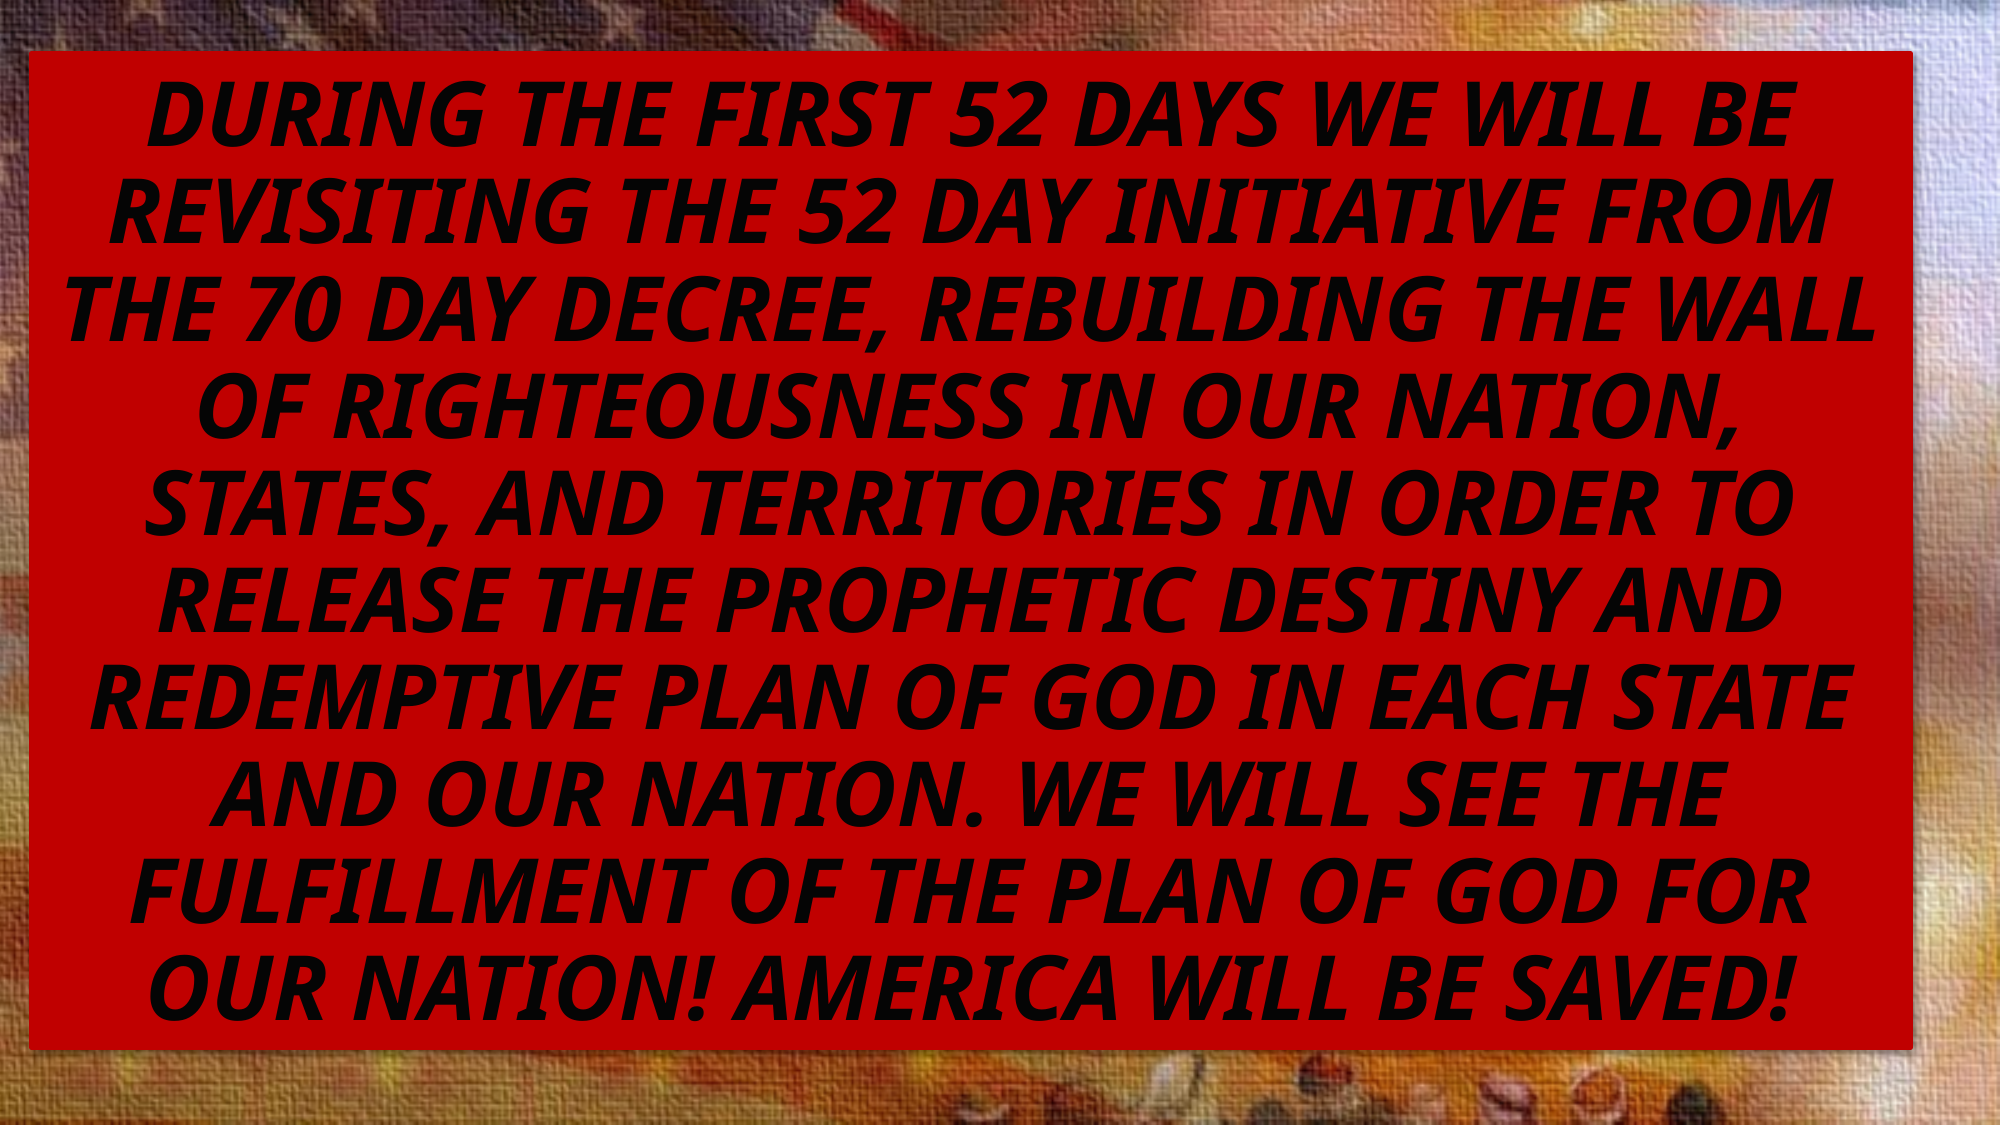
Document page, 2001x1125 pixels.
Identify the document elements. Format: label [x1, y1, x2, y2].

list [0, 0, 2000, 1125]
